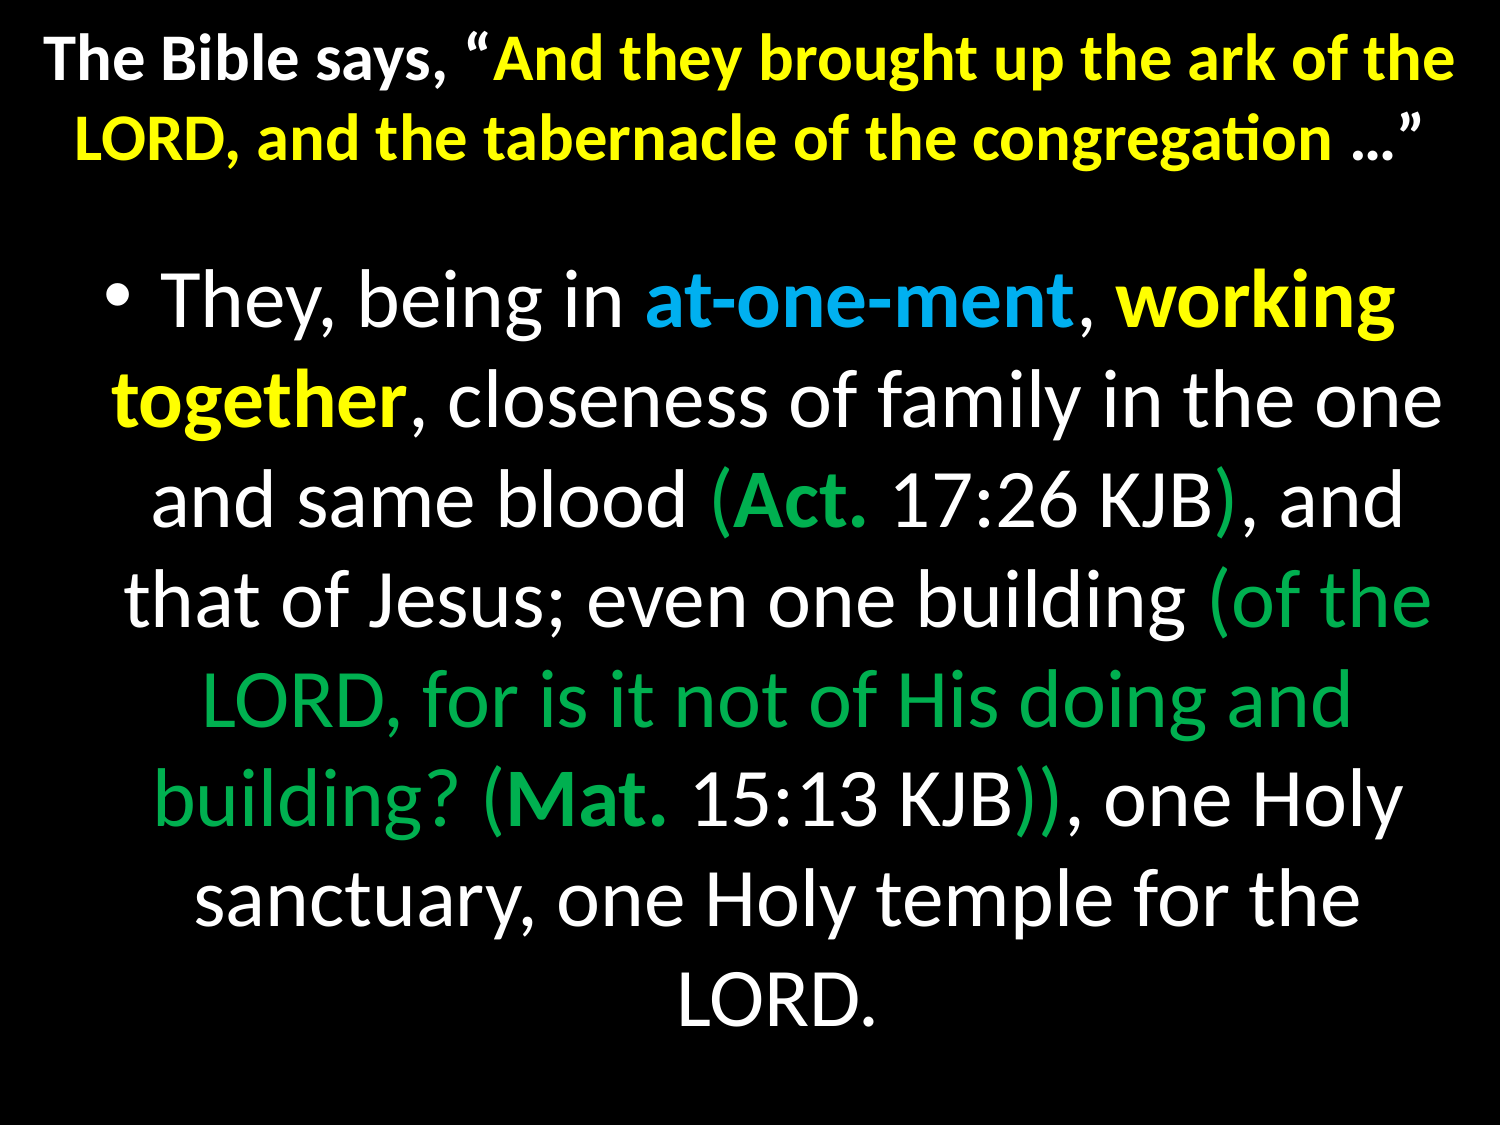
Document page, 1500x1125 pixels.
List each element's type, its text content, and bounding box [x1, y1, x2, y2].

title The Bible says, “And they brought up the ark of the LORD, and the tabernacle of the congregation …” [24, 0, 1475, 187]
list They, being in at-one-ment, working together, closeness of family in the one and same blood (Act. 17:26 KJB), and that of Jesus; even one building (of the LORD, for is it not of His doing and building? (Mat. 15:13 KJB)), one Holy sanctuary, one Holy temple for the LORD. [24, 187, 1475, 1100]
